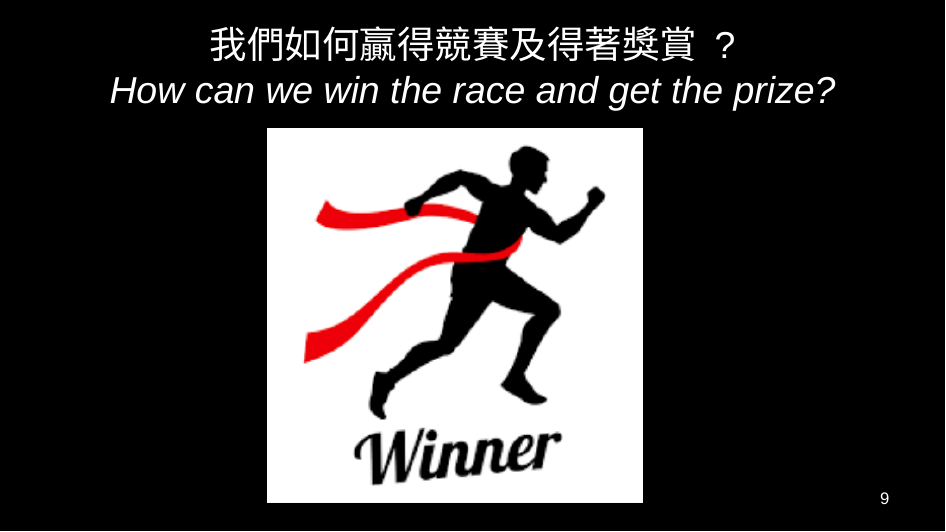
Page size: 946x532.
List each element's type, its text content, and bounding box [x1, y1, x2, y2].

slide_number 9 [677, 483, 899, 522]
title 我們如何贏得競賽及得著獎賞 ? How can we win the race and get the prize? [46, 21, 899, 111]
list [267, 128, 643, 503]
